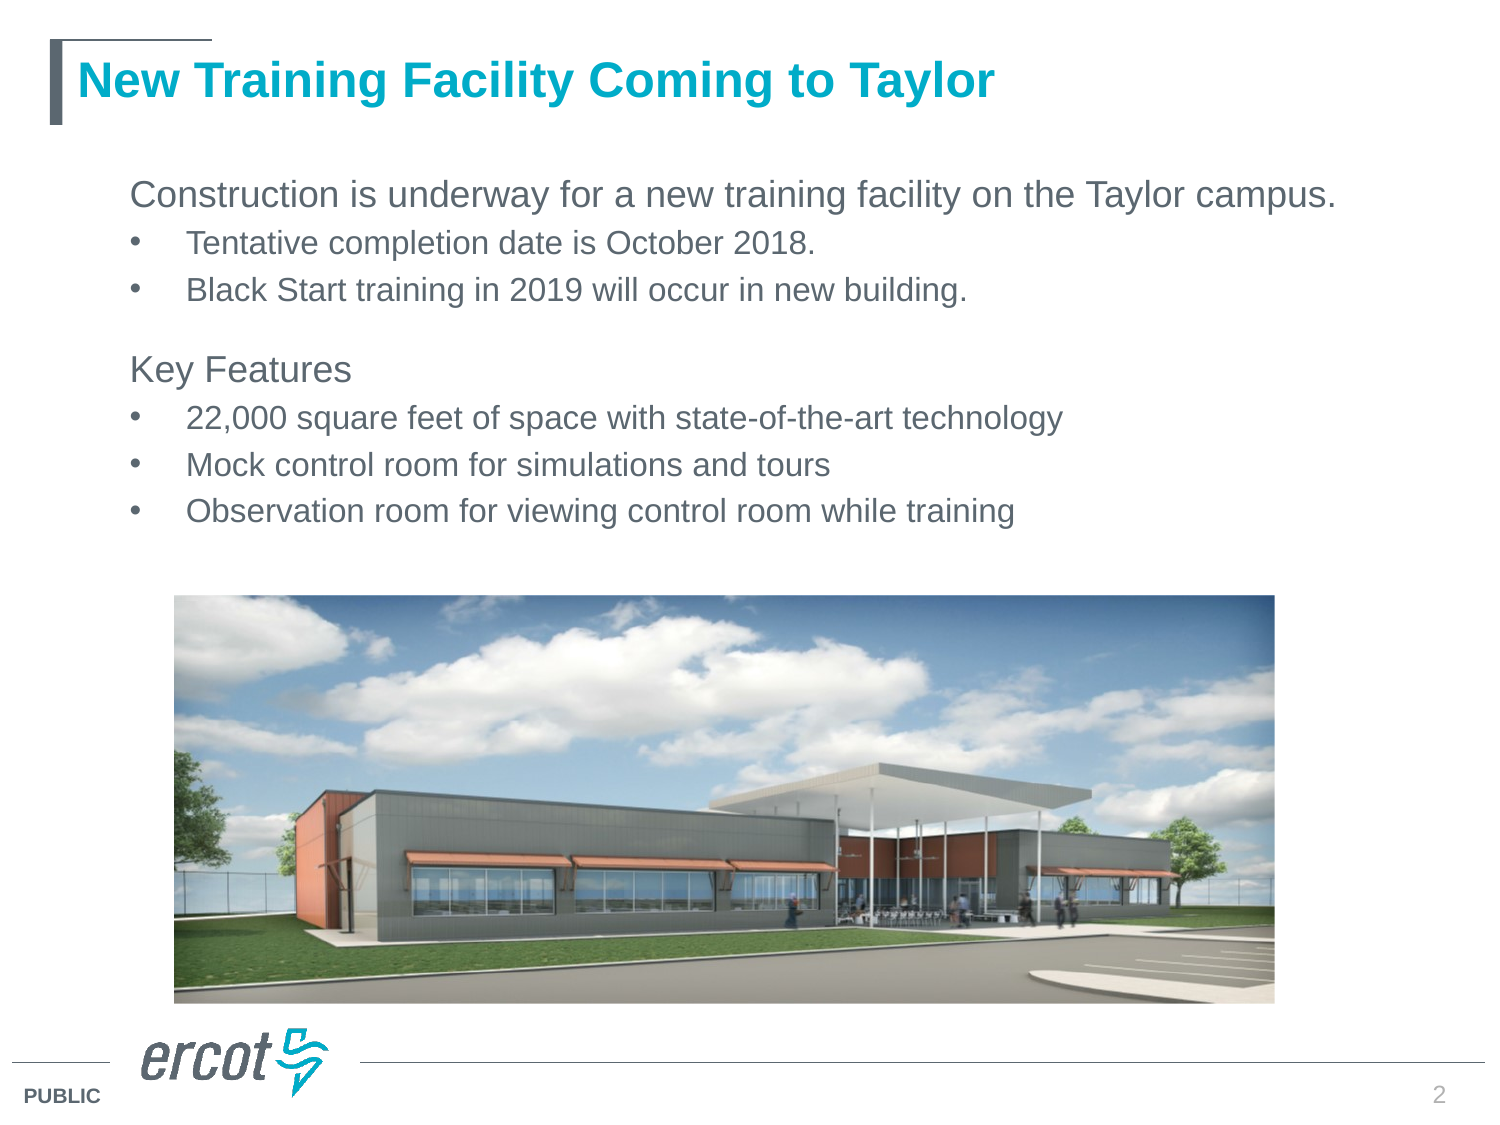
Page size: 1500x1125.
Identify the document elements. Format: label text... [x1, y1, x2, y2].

picture [137, 1024, 332, 1100]
picture [174, 595, 1276, 1005]
slide_number 2 [1395, 1074, 1484, 1112]
title New Training Facility Coming to Taylor [62, 39, 1450, 228]
list Construction is underway for a new training facility on the Taylor campus. Tentative completion date is October 2018. Black Start training in 2019 will occur in new building. Key Features 22,000 square feet of space with state-of-the-art technology Mock control room for simulations and tours Observation room for viewing control room while training [114, 162, 1440, 535]
